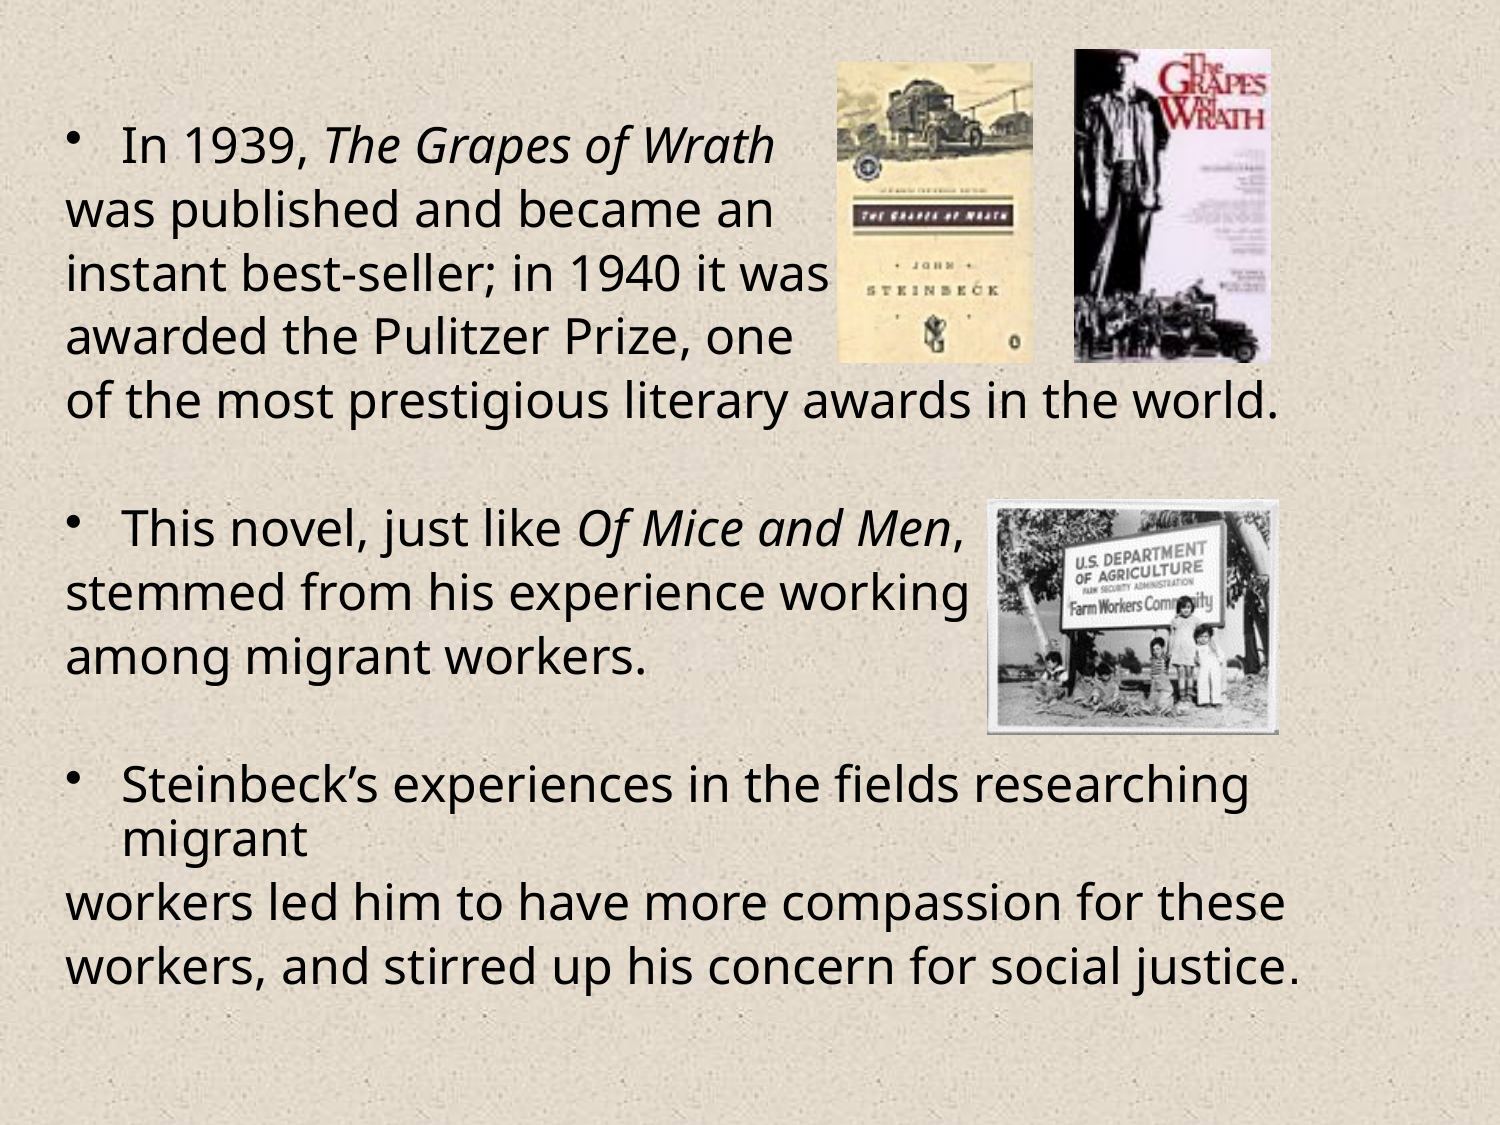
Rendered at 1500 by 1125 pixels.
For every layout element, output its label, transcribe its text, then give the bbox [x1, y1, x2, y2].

list In 1939, The Grapes of Wrath was published and became an instant best-seller; in 1940 it was awarded the Pulitzer Prize, one of the most prestigious literary awards in the world. This novel, just like Of Mice and Men, stemmed from his experience working among migrant workers. Steinbeck’s experiences in the fields researching migrant workers led him to have more compassion for these workers, and stirred up his concern for social justice. [50, 112, 1400, 1063]
picture [0, 0, 1500, 1125]
